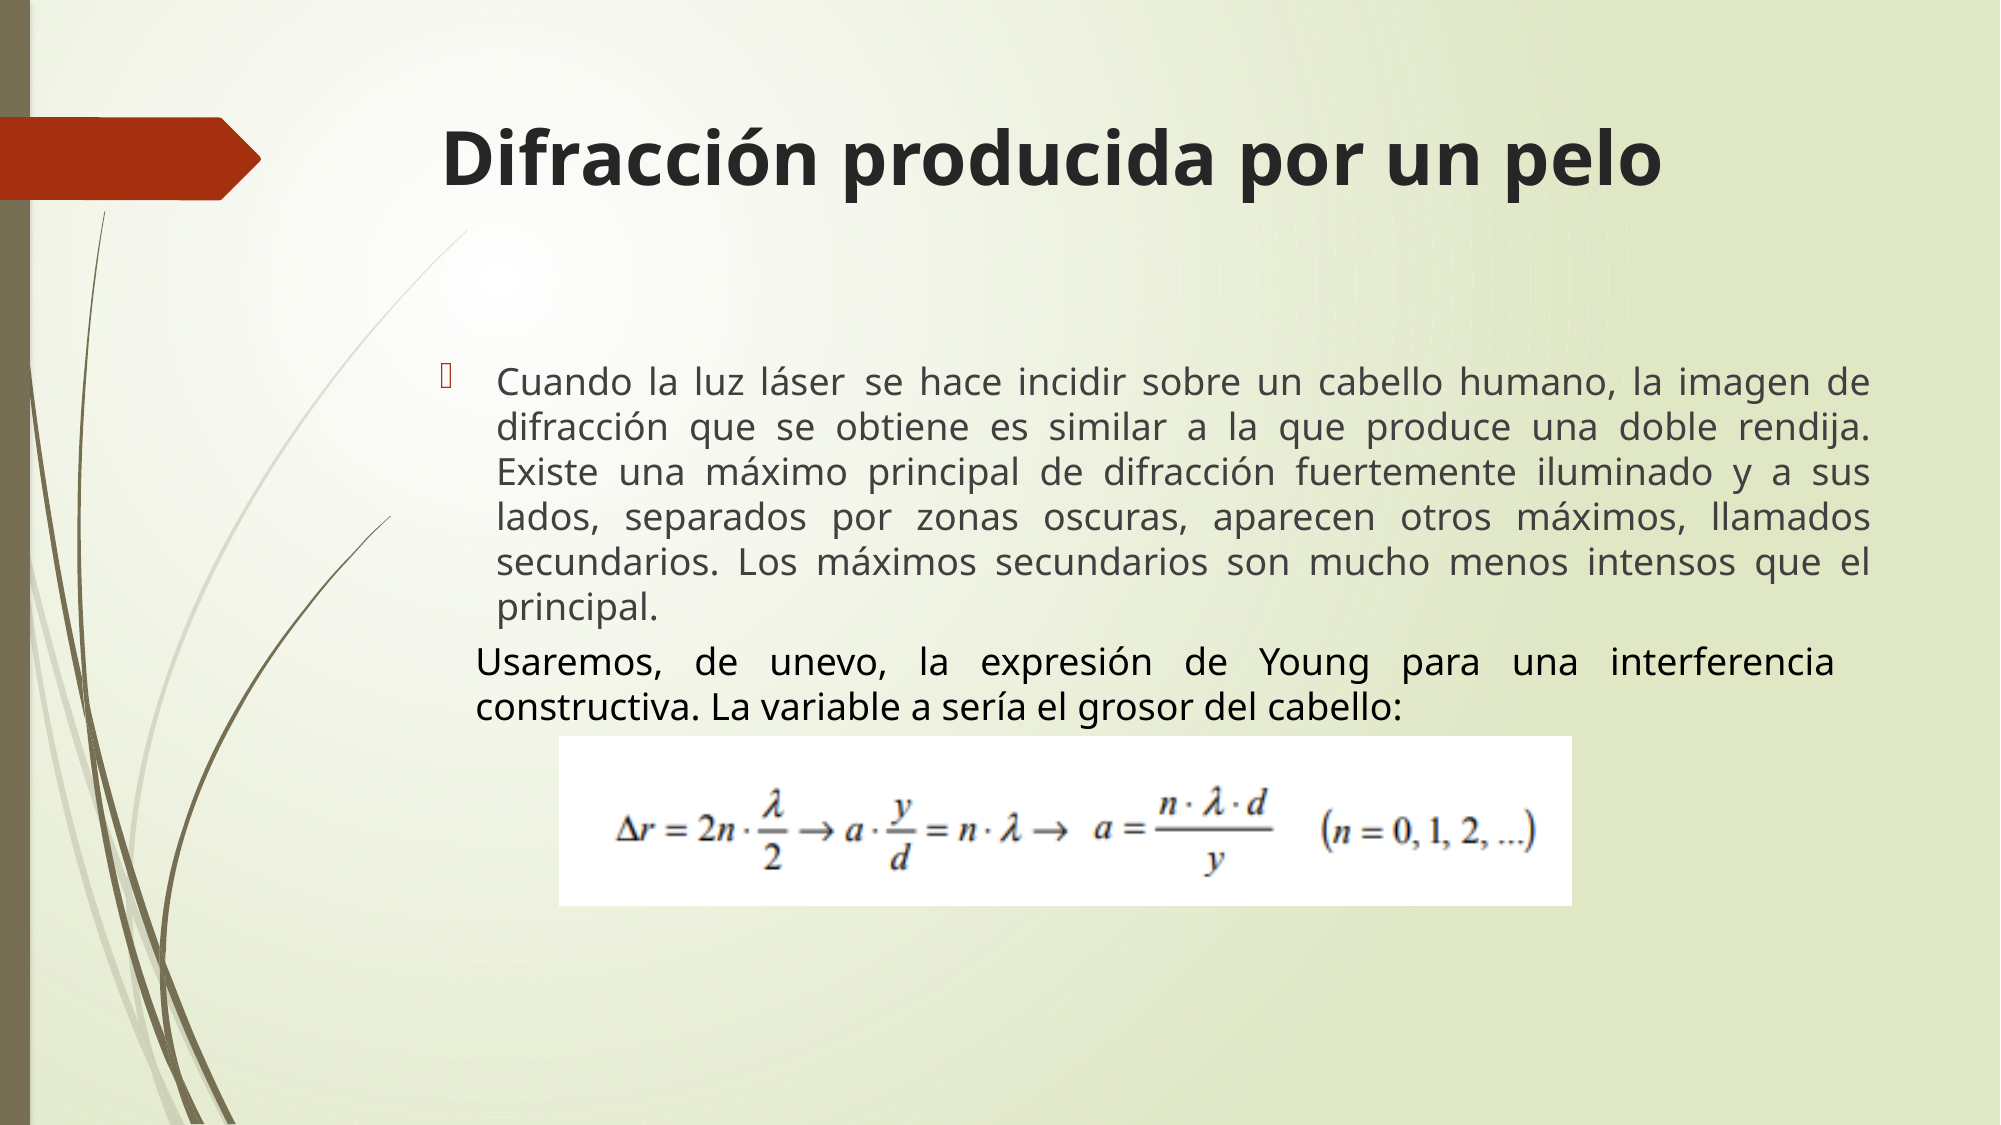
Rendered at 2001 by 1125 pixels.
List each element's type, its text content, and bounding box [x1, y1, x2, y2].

text_box Usaremos, de unevo, la expresión de Young para una interferencia constructiva. La variable a sería el grosor del cabello: [460, 630, 1852, 736]
title Difracción producida por un pelo [425, 102, 1888, 313]
picture [558, 736, 1572, 906]
list Cuando la luz láser se hace incidir sobre un cabello humano, la imagen de difracción que se obtiene es similar a la que produce una doble rendija. Existe una máximo principal de difracción fuertemente iluminado y a sus lados, separados por zonas oscuras, aparecen otros máximos, llamados secundarios. Los máximos secundarios son mucho menos intensos que el principal. [424, 350, 1888, 970]
